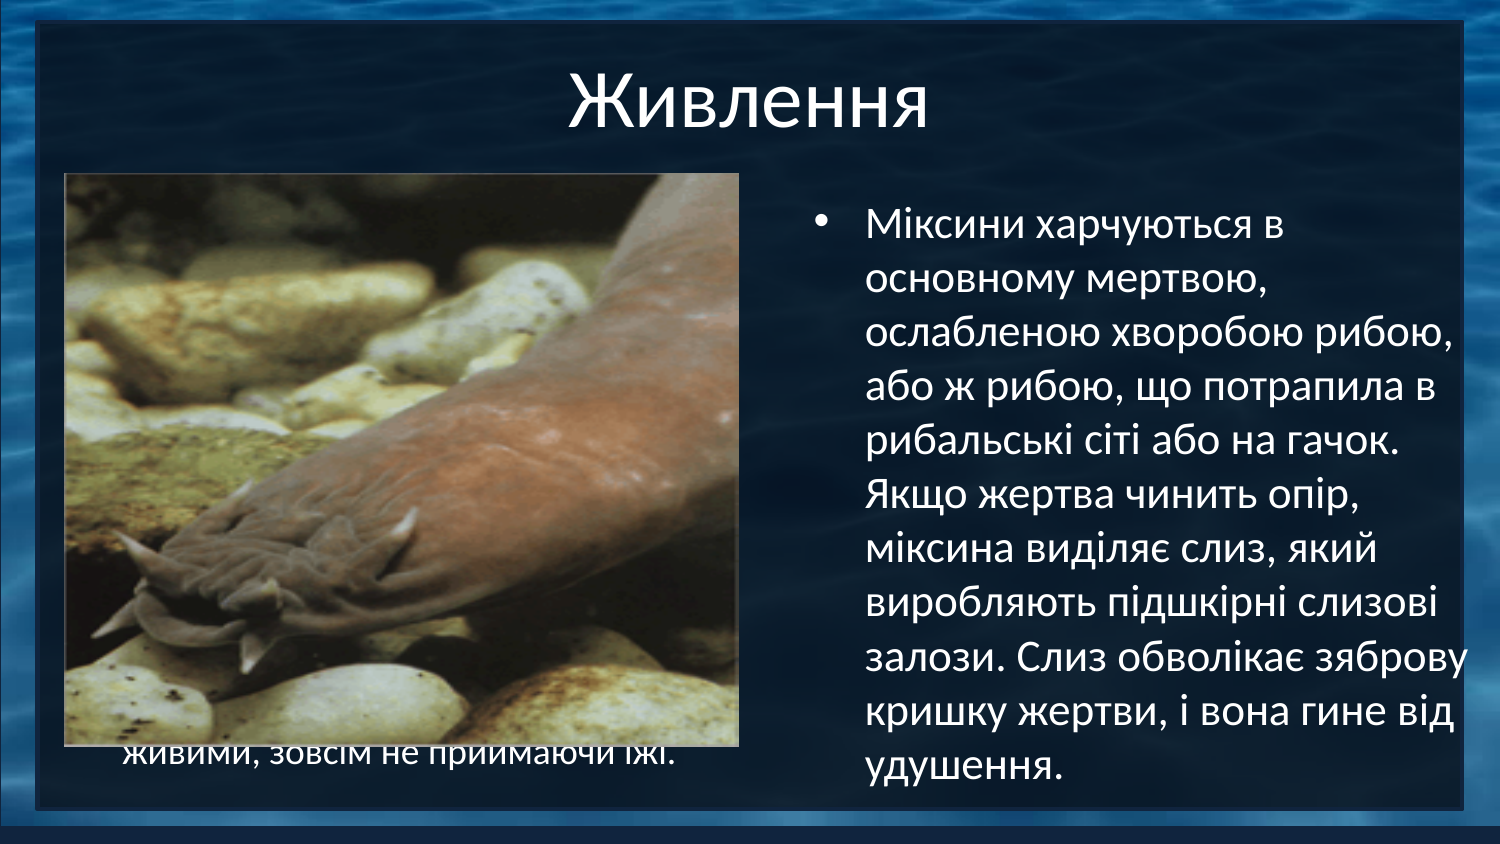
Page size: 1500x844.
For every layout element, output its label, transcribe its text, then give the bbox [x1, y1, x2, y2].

title Живлення [37, 23, 1463, 165]
picture [1, 0, 1500, 826]
list Міксини харчуються в основному мертвою, ослабленою хворобою рибою, або ж рибою, що потрапила в рибальські сіті або на гачок. Якщо жертва чинить опір, міксина виділяє слиз, який виробляють підшкірні слизові залози. Слиз обволікає зяброву кришку жертви, і вона гине від удушення. [798, 185, 1499, 811]
list Улюбленими ласощами для міксини є такі види риб як тріска, пікша, осетер, скумбрія і оселедець. Нападаючи на свою жертву, міксина прогризає в її тілі дірку, відриваючи при цьому шкіру і м'ясо сильними роговими зубами язика. Для упору міксина зав'язує своє тіло у вузол. Спочатку вона поїдає нутрощі риби і тільки тоді приступає до м'язів риби. Міксини володіють здатністю протягом багатьох місяців залишатися живими, зовсім не приймаючи їжі. [53, 173, 754, 799]
